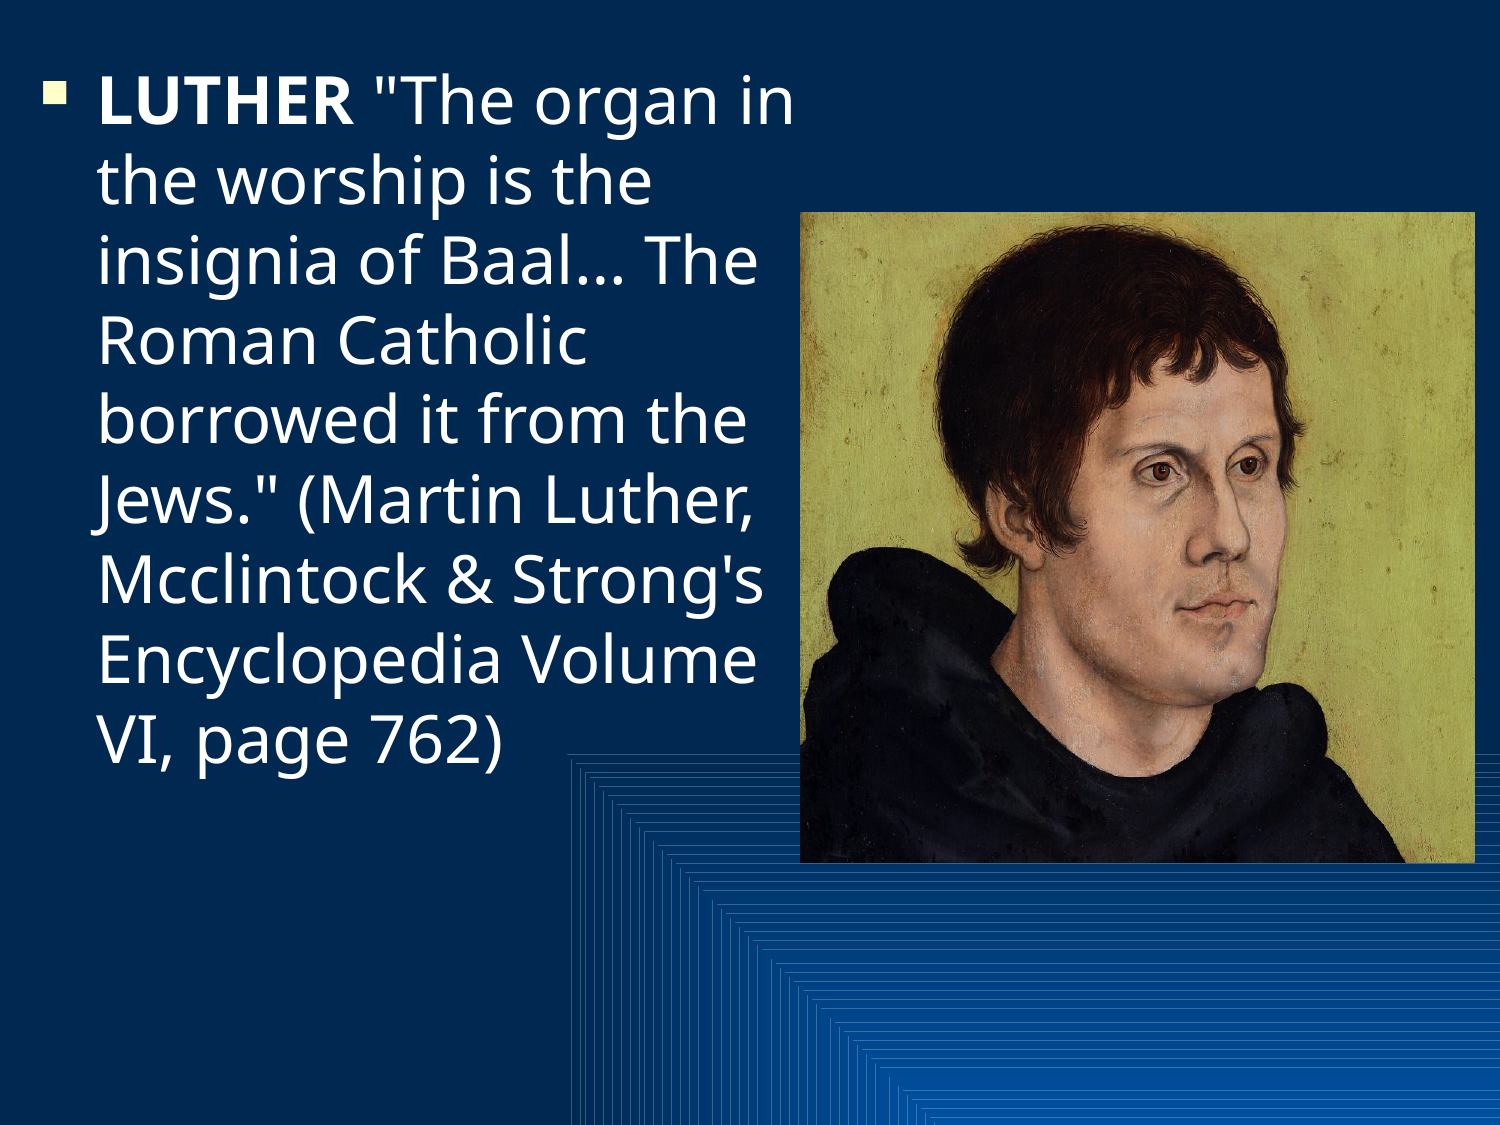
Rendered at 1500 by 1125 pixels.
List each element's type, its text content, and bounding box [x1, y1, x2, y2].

picture [799, 212, 1476, 863]
list LUTHER "The organ in the worship is the insignia of Baal… The Roman Catholic borrowed it from the Jews." (Martin Luther, Mcclintock & Strong's Encyclopedia Volume VI, page 762) [24, 50, 813, 1075]
